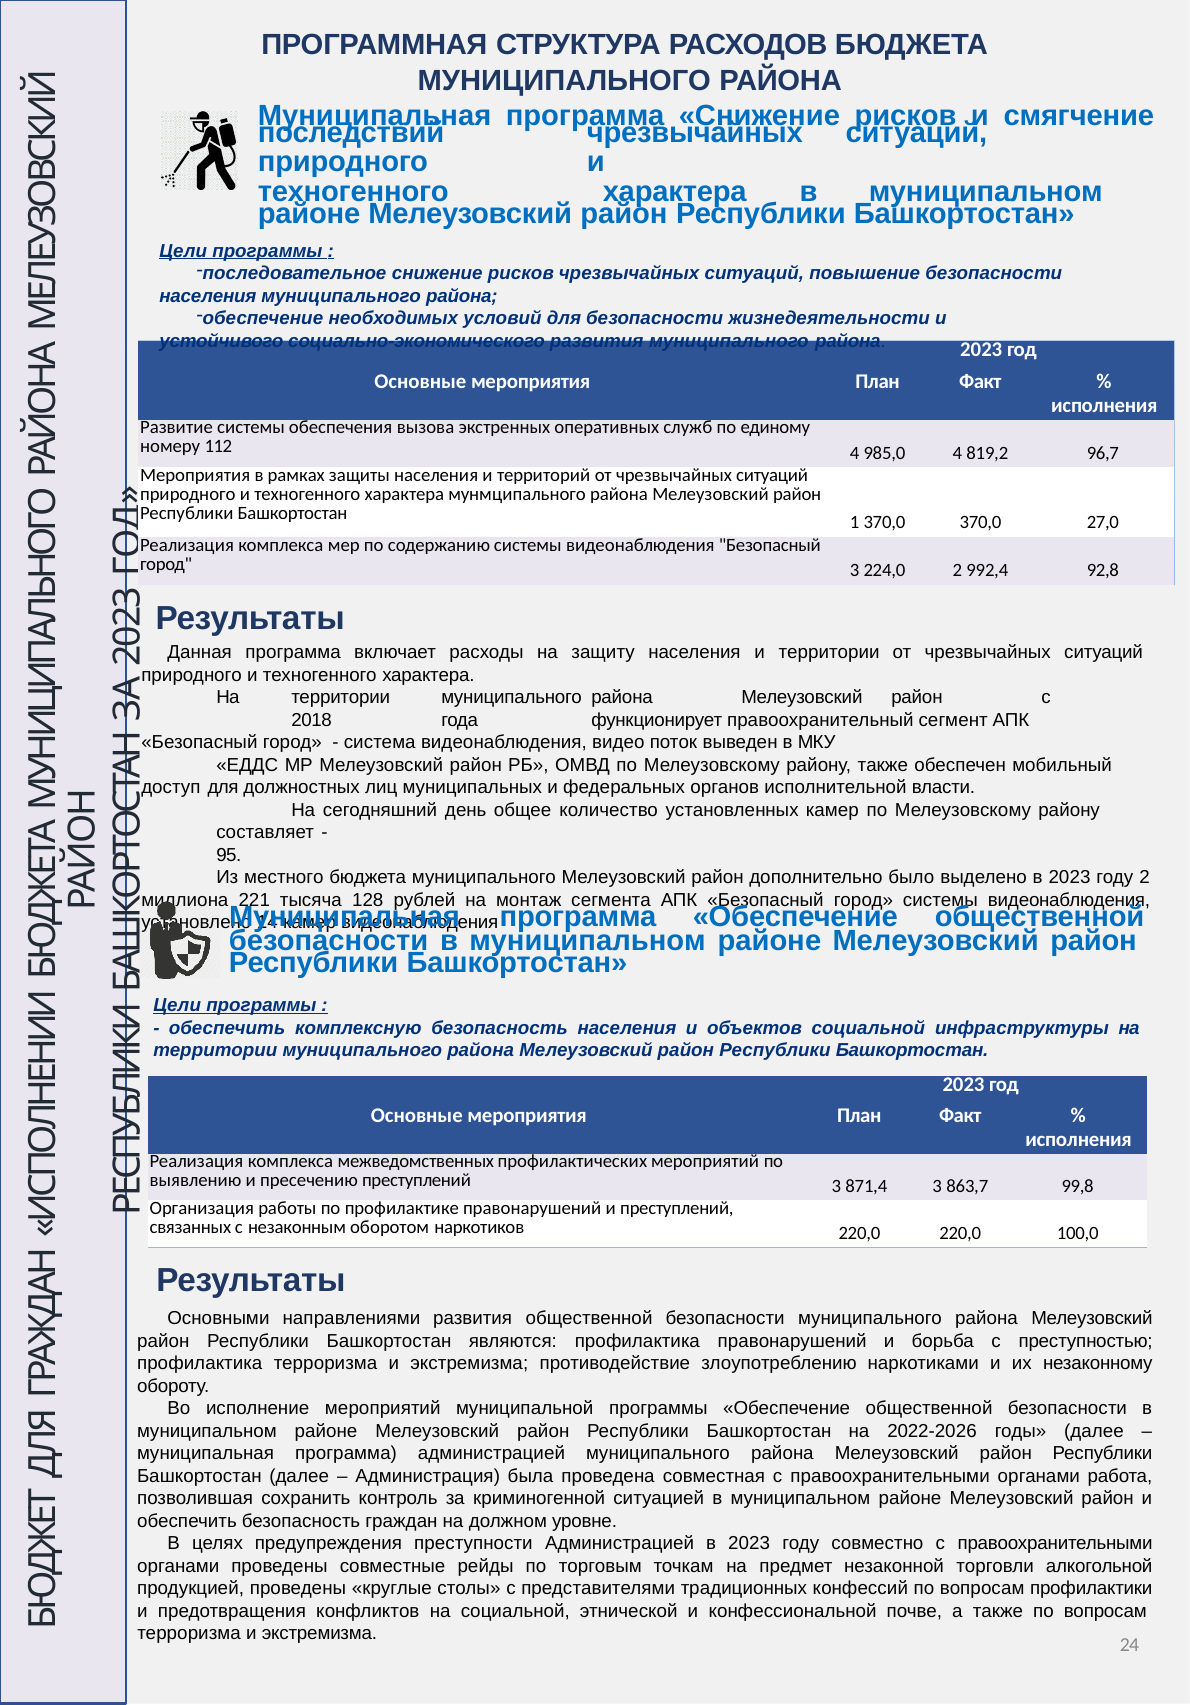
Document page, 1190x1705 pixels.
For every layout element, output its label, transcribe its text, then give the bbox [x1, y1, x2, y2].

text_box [0, 0, 128, 1705]
text_box Результаты Основными направлениями развития общественной безопасности муниципального района Мелеузовский район Республики Башкортостан являются: профилактика правонарушений и борьба с преступностью; профилактика терроризма и экстремизма; противодействие злоупотреблению наркотиками и их незаконному обороту. Во исполнение мероприятий муниципальной программы «Обеспечение общественной безопасности в муниципальном районе Мелеузовский район Республики Башкортостан на 2022-2026 годы» (далее – муниципальная программа) администрацией муниципального района Мелеузовский район Республики Башкортостан (далее – Администрация) была проведена совместная с правоохранительными органами работа, позволившая сохранить контроль за криминогенной ситуацией в муниципальном районе Мелеузовский район и обеспечить безопасность граждан на должном уровне. В целях предупреждения преступности Администрацией в 2023 году совместно с правоохранительными органами проведены совместные рейды по торговым точкам на предмет незаконной торговли алкогольной продукцией, проведены «круглые столы» с представителями традиционных конфессий по вопросам профилактики и предотвращения конфликтов на социальной, этнической и конфессиональной почве, а также по вопросам [135, 1242, 1153, 1621]
text_box 24 [1117, 1629, 1142, 1656]
picture [138, 901, 222, 979]
text_box Результаты Данная программа включает расходы на защиту населения и территории от чрезвычайных ситуаций природного и техногенного характера. На территории муниципального района Мелеузовский район с 2018 года функционирует правоохранительный сегмент АПК «Безопасный город» - система видеонаблюдения, видео поток выведен в МКУ «ЕДДС МР Мелеузовский район РБ», ОМВД по Мелеузовскому району, также обеспечен мобильный доступ для должностных лиц муниципальных и федеральных органов исполнительной власти. На сегодняшний день общее количество установленных камер по Мелеузовскому району составляет - 95. Из местного бюджета муниципального Мелеузовский район дополнительно было выделено в 2023 году 2 миллиона 221 тысяча 128 рублей на монтаж сегмента АПК «Безопасный город» системы видеонаблюдения, установлено 14 камер видеонаблюдения [139, 593, 1151, 933]
picture [147, 1075, 1147, 1248]
picture [161, 110, 238, 191]
text_box безопасности в муниципальном районе Мелеузовский район Республики Башкортостан» Цели программы : - обеспечить комплексную безопасность населения и объектов социальной инфраструктуры на территории муниципального района Мелеузовский район Республики Башкортостан. [151, 917, 1147, 1061]
picture [138, 340, 1175, 586]
text_box ПРОГРАММНАЯ СТРУКТУРА РАСХОДОВ БЮДЖЕТА МУНИЦИПАЛЬНОГО РАЙОНА [259, 23, 1002, 94]
text_box последствий чрезвычайных ситуаций, природного и техногенного характера в муниципальном районе Мелеузовский район Республики Башкортостан» Цели программы : последовательное снижение рисков чрезвычайных ситуаций, повышение безопасности населения муниципального района; обеспечение необходимых условий для безопасности жизнедеятельности и устойчивого социально-экономического развития муниципального района. [157, 117, 1162, 339]
text_box Муниципальная программа «Снижение рисков и смягчение [255, 94, 1162, 117]
text_box Муниципальная программа «Обеспечение общественной [227, 895, 1147, 917]
text_box терроризма и экстремизма. [135, 1618, 381, 1644]
